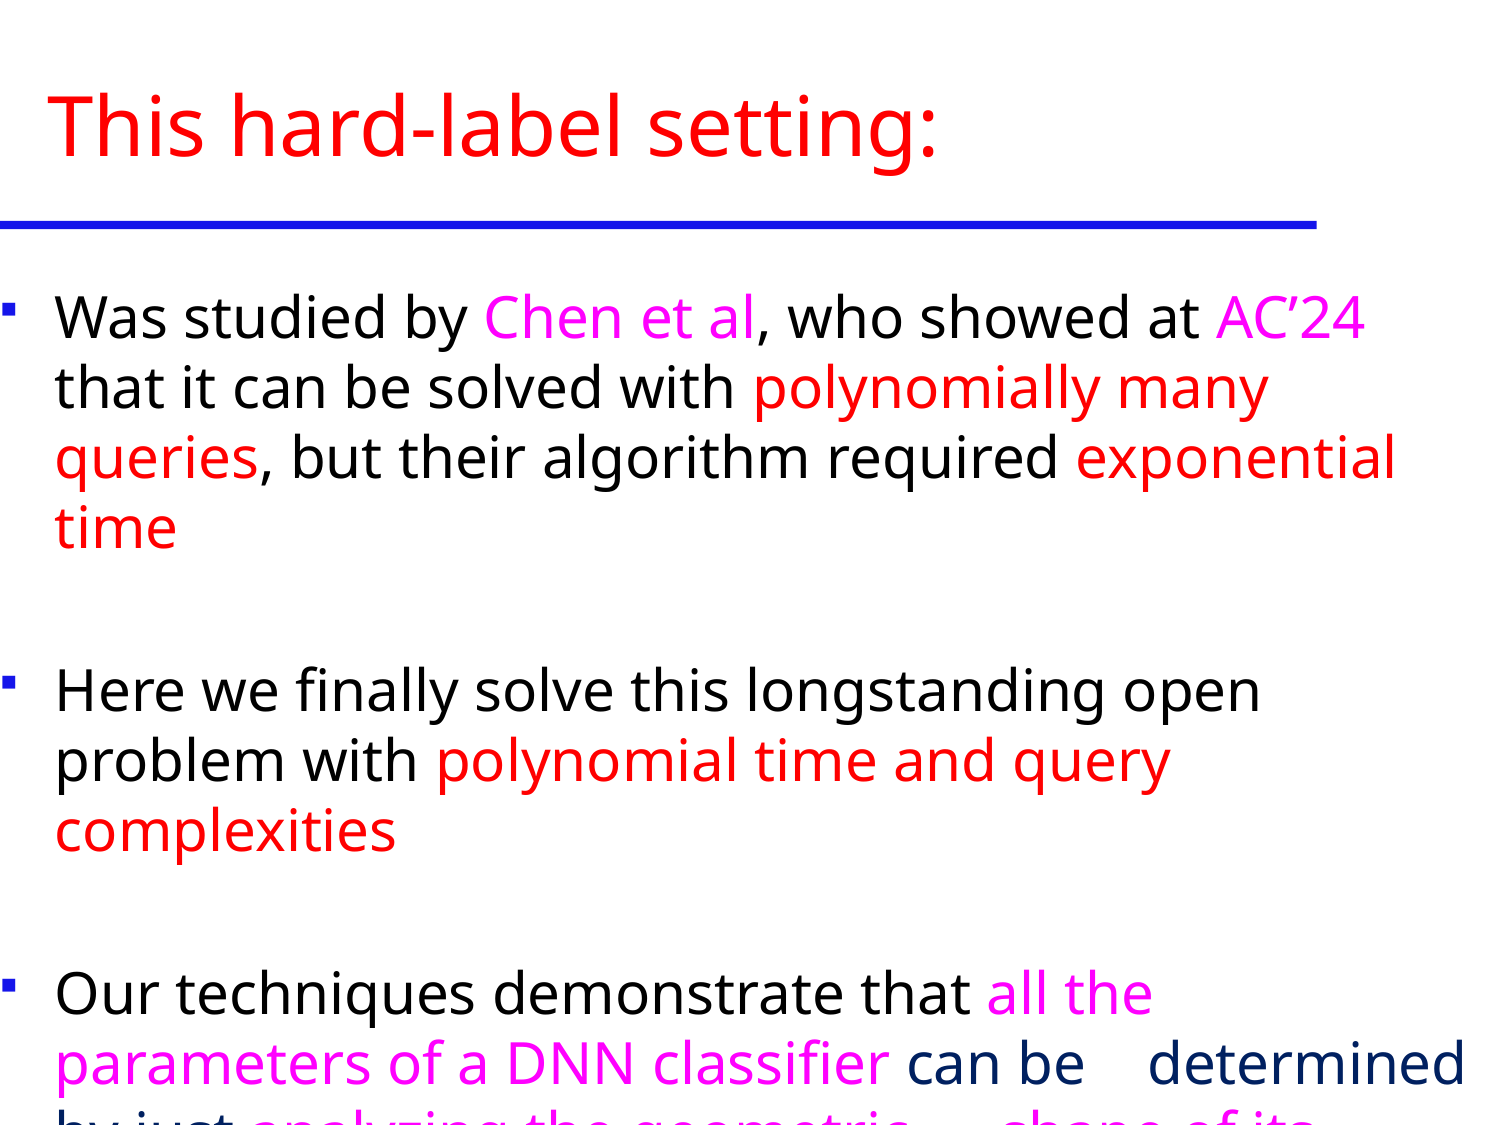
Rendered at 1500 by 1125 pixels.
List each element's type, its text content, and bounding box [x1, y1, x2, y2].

title This hard-label setting: [32, 10, 1500, 180]
text_box Was studied by Chen et al, who showed at AC’24 that it can be solved with polynomially many queries, but their algorithm required exponential time Here we finally solve this longstanding open problem with polynomial time and query complexities Our techniques demonstrate that all the parameters of a DNN classifier can be determined by just analyzing the geometric shape of its decision boundary [0, 180, 1500, 1125]
